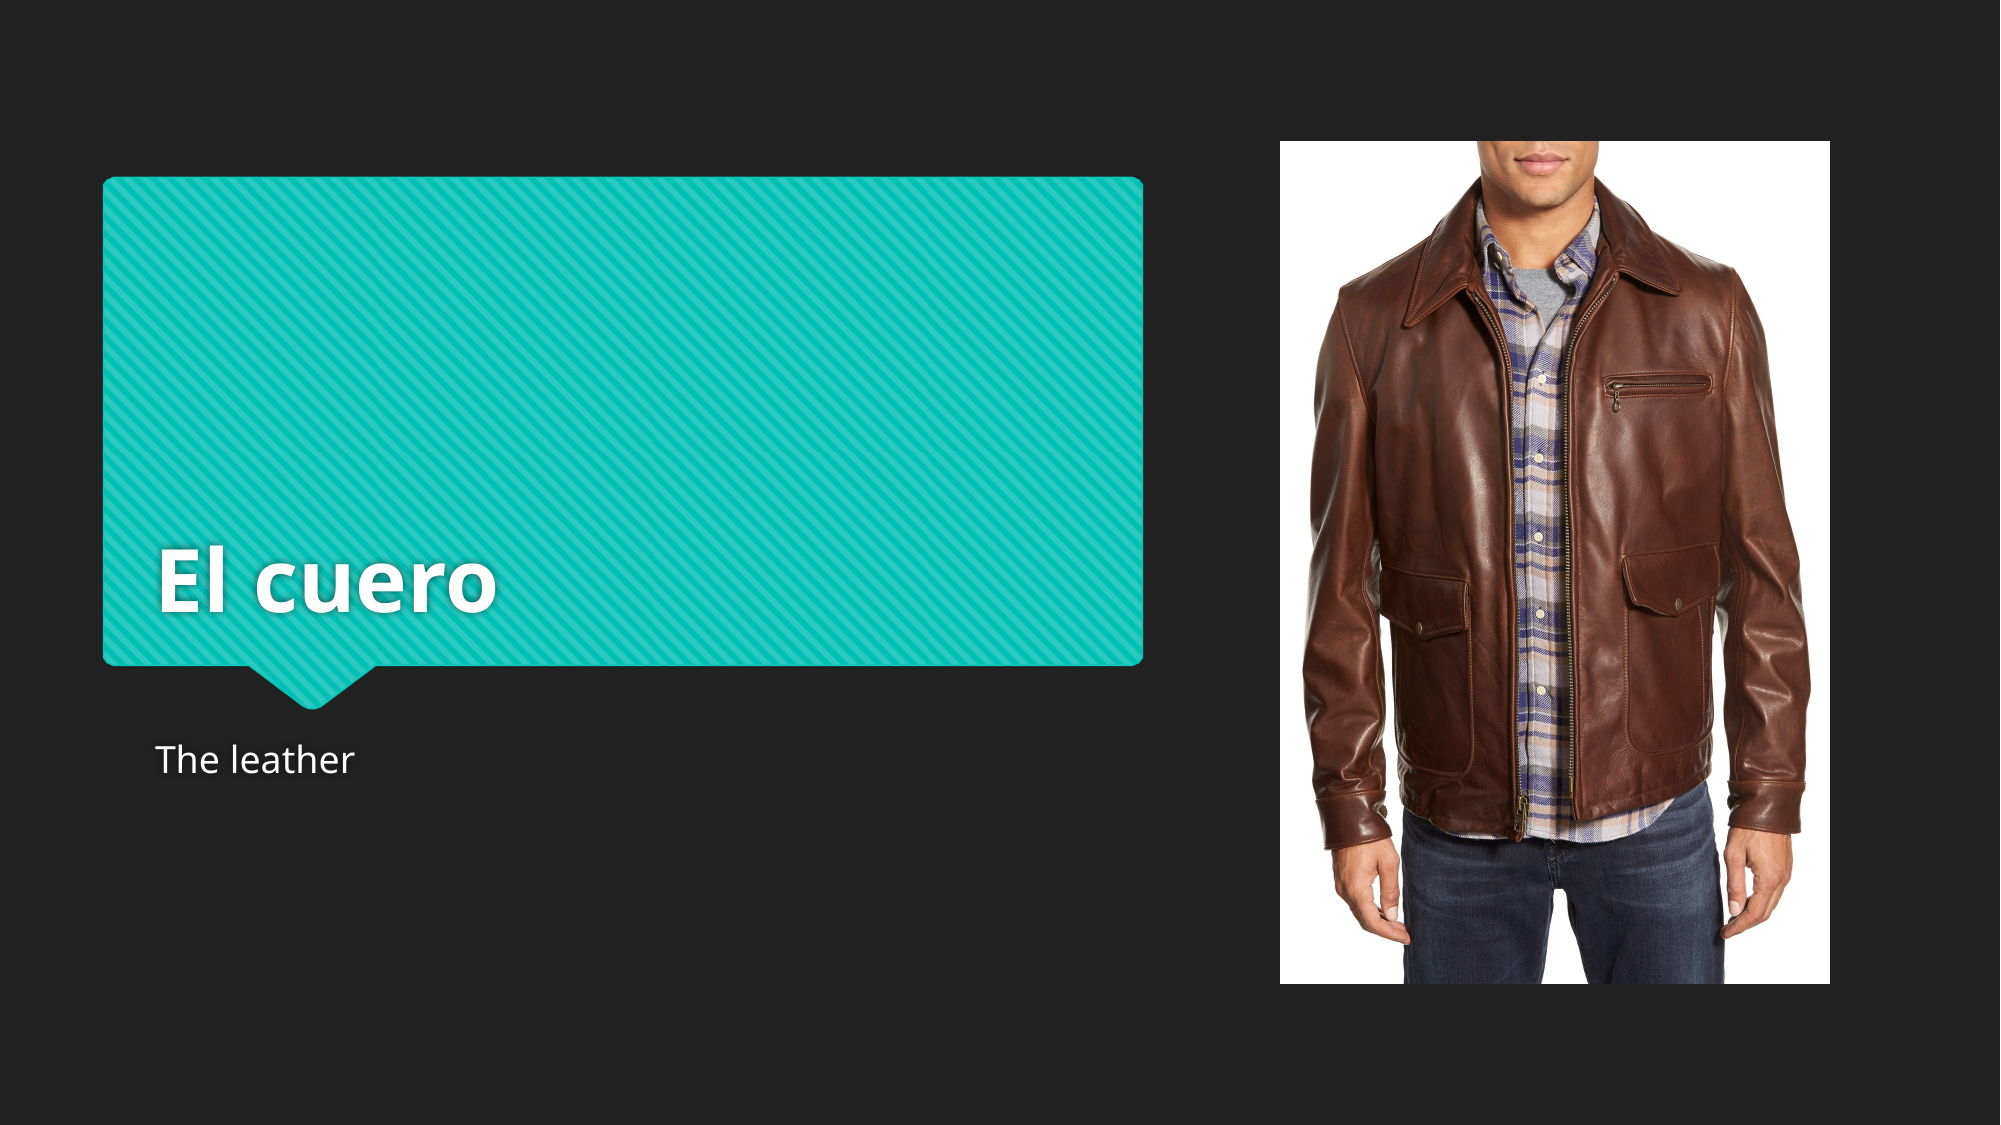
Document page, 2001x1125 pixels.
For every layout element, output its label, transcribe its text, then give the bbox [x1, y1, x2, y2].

list The leather [139, 728, 1107, 846]
title El cuero [139, 203, 1107, 638]
picture [1280, 141, 1830, 984]
